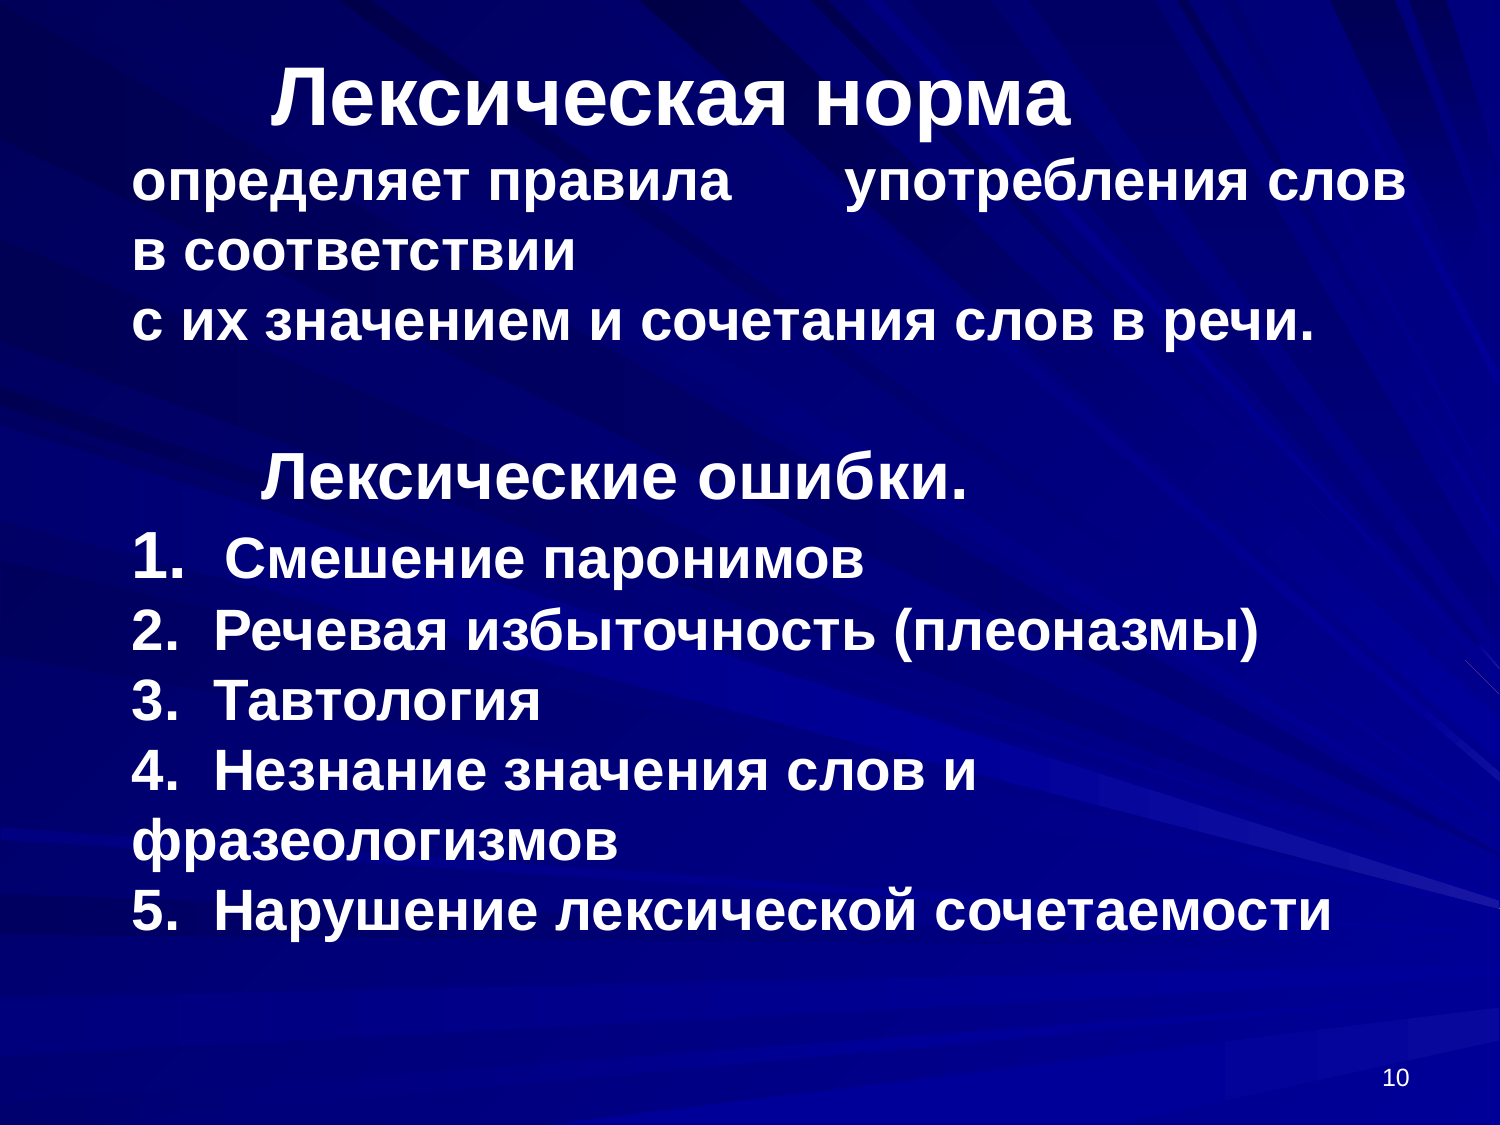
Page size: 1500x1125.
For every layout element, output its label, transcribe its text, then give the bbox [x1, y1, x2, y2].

text_box Лексическая норма определяет правила употребления слов в соответствии с их значением и сочетания слов в речи. Лексические ошибки. 1. Смешение паронимов 2. Речевая избыточность (плеоназмы) 3. Тавтология 4. Незнание значения слов и фразеологизмов 5. Нарушение лексической сочетаемости [117, 35, 1430, 1125]
